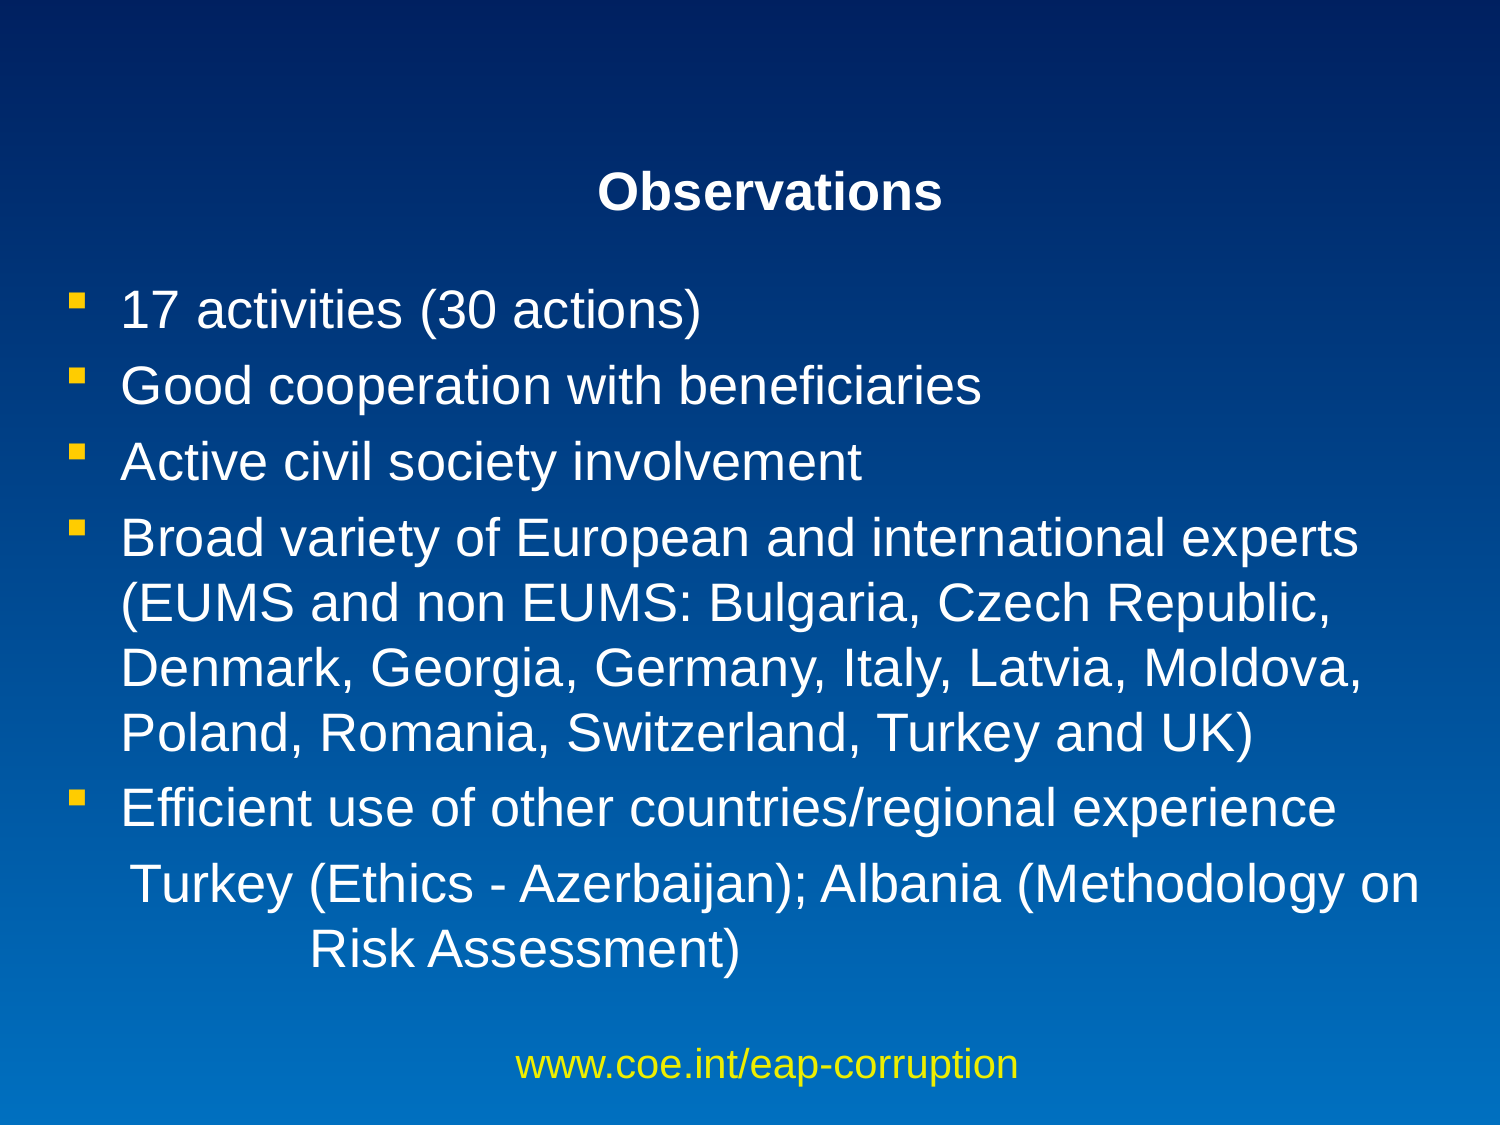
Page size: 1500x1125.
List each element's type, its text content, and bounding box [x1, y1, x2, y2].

footer www.coe.int/eap-corruption [466, 1034, 1069, 1094]
list 17 activities (30 actions) Good cooperation with beneficiaries Active civil society involvement Broad variety of European and international experts (EUMS and non EUMS: Bulgaria, Czech Republic, Denmark, Georgia, Germany, Italy, Latvia, Moldova, Poland, Romania, Switzerland, Turkey and UK) Efficient use of other countries/regional experience Turkey (Ethics - Azerbaijan); Albania (Methodology on Risk Assessment) [49, 267, 1451, 941]
text_box Observations [64, 78, 1461, 296]
